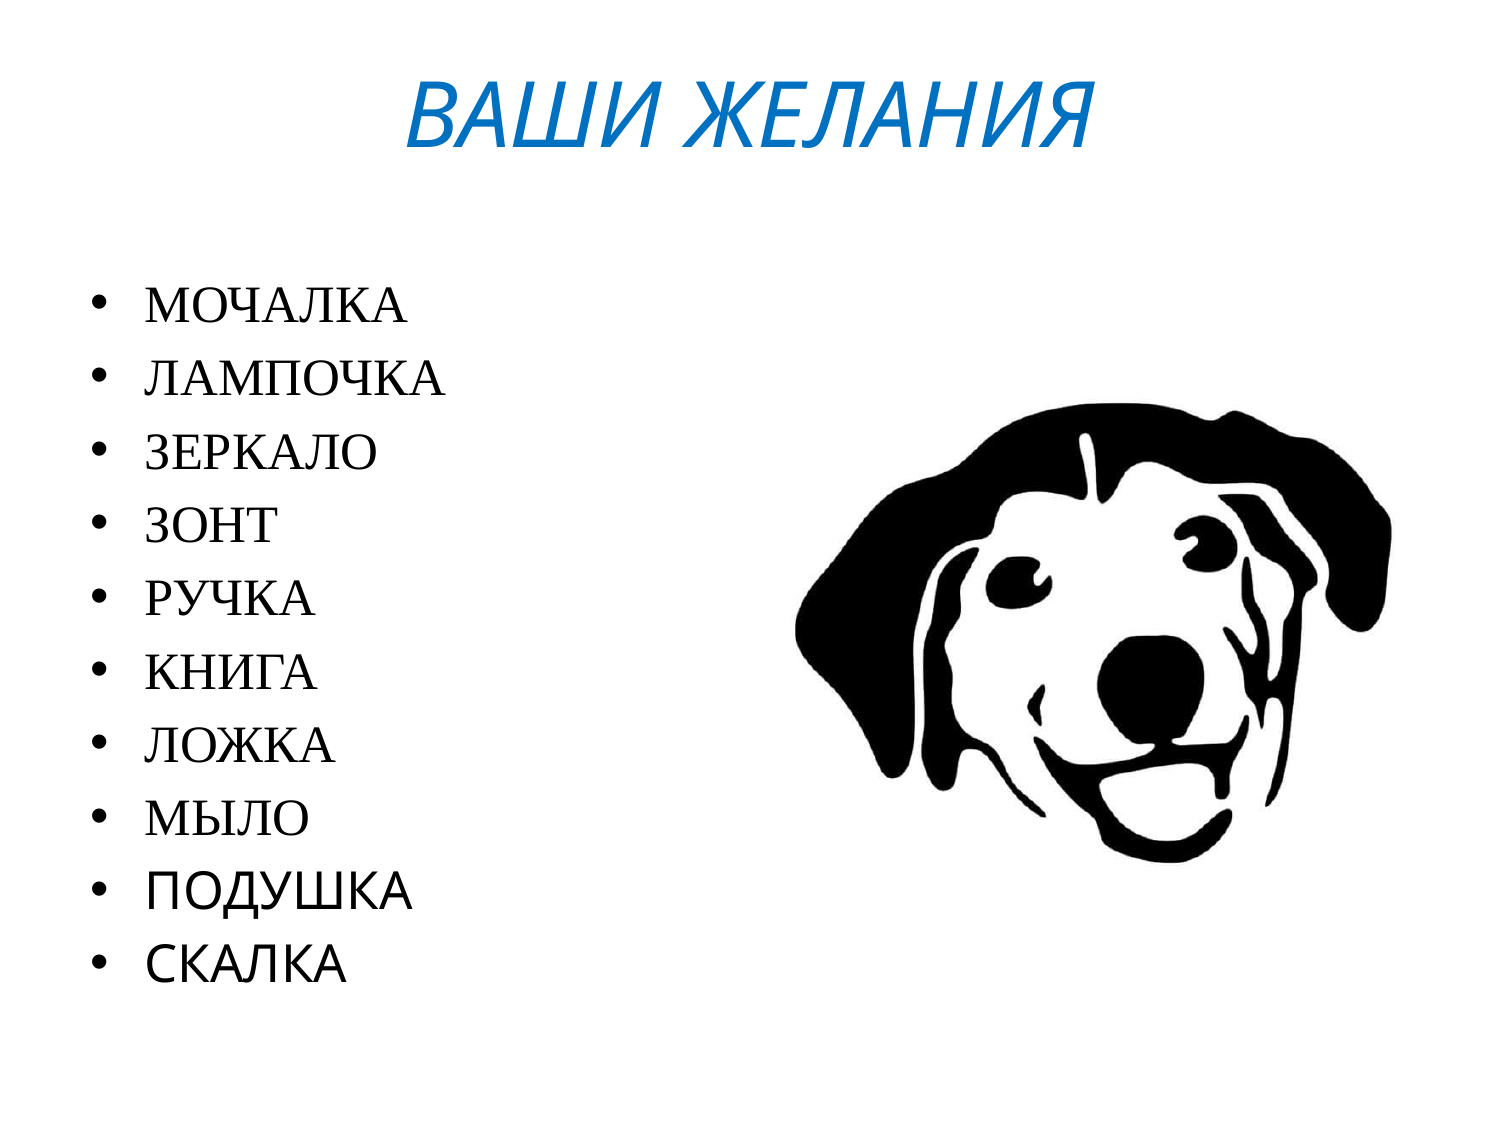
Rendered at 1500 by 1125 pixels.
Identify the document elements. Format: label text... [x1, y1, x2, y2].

title ВАШИ ЖЕЛАНИЯ [75, 45, 1425, 176]
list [762, 302, 1426, 966]
list МОЧАЛКА ЛАМПОЧКА ЗЕРКАЛО ЗОНТ РУЧКА КНИГА ЛОЖКА МЫЛО ПОДУШКА СКАЛКА [75, 262, 738, 1005]
